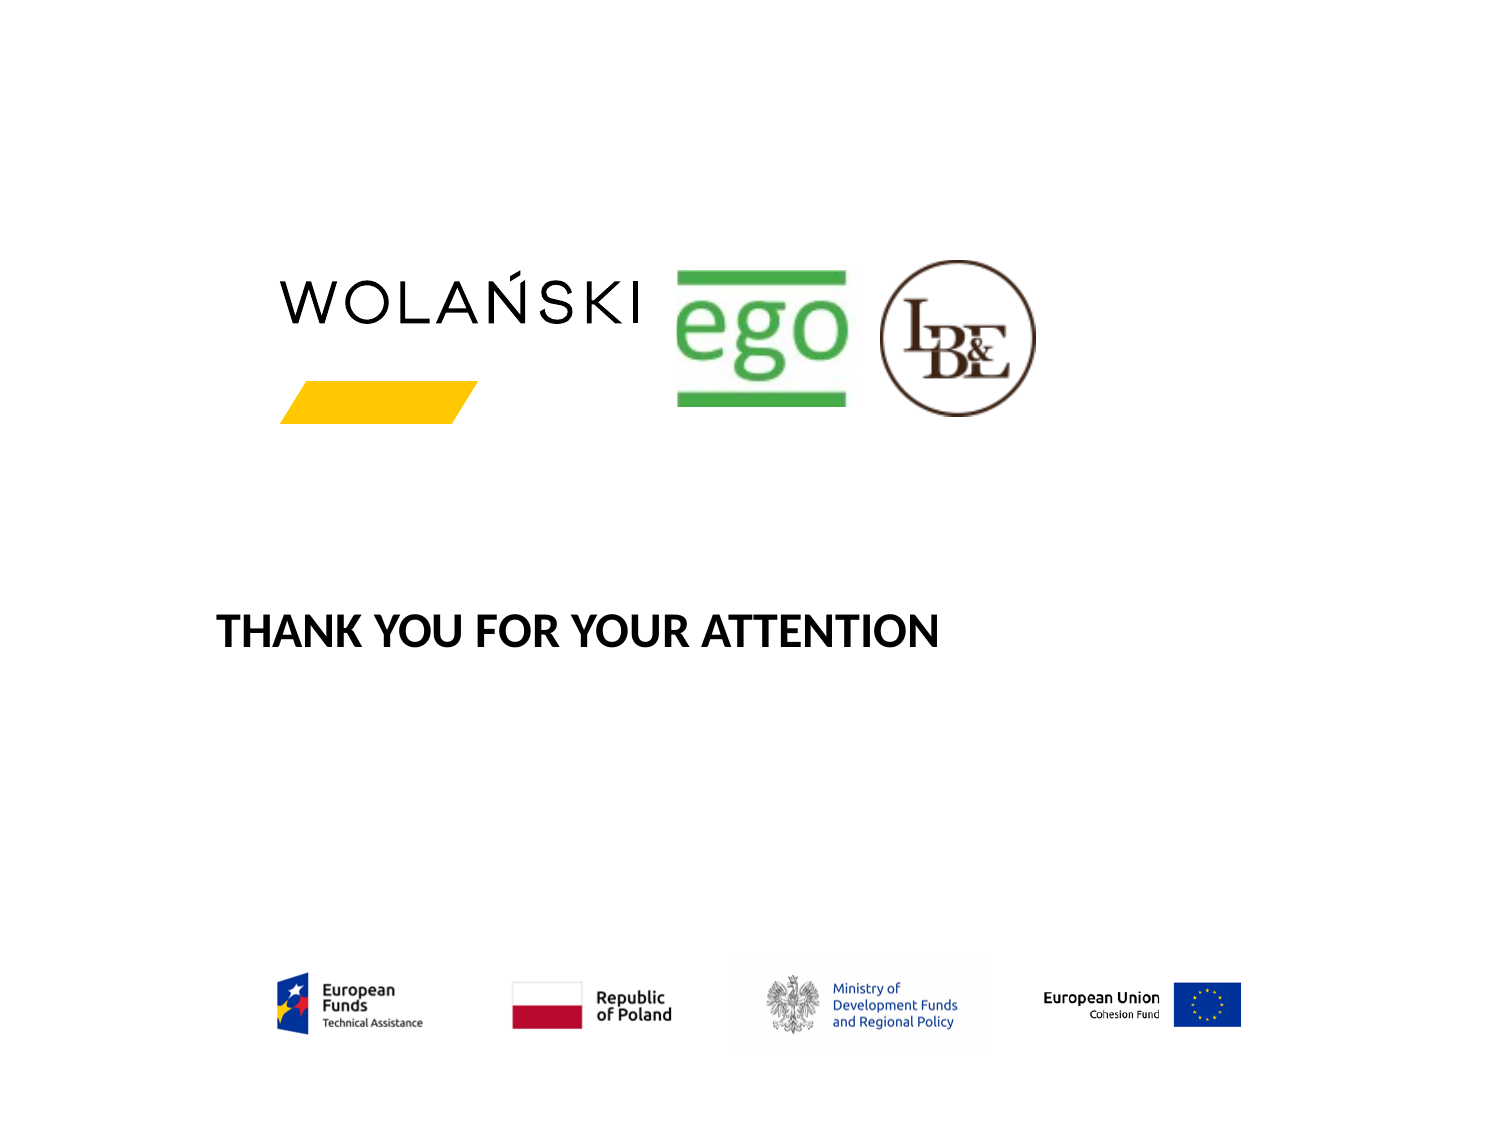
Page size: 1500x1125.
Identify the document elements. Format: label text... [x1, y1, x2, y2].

picture [676, 270, 857, 407]
picture [1035, 958, 1255, 1047]
picture [880, 260, 1036, 417]
picture [486, 957, 689, 1050]
title Thank you for your attention [201, 597, 1277, 941]
picture [262, 957, 441, 1050]
picture [735, 957, 989, 1052]
